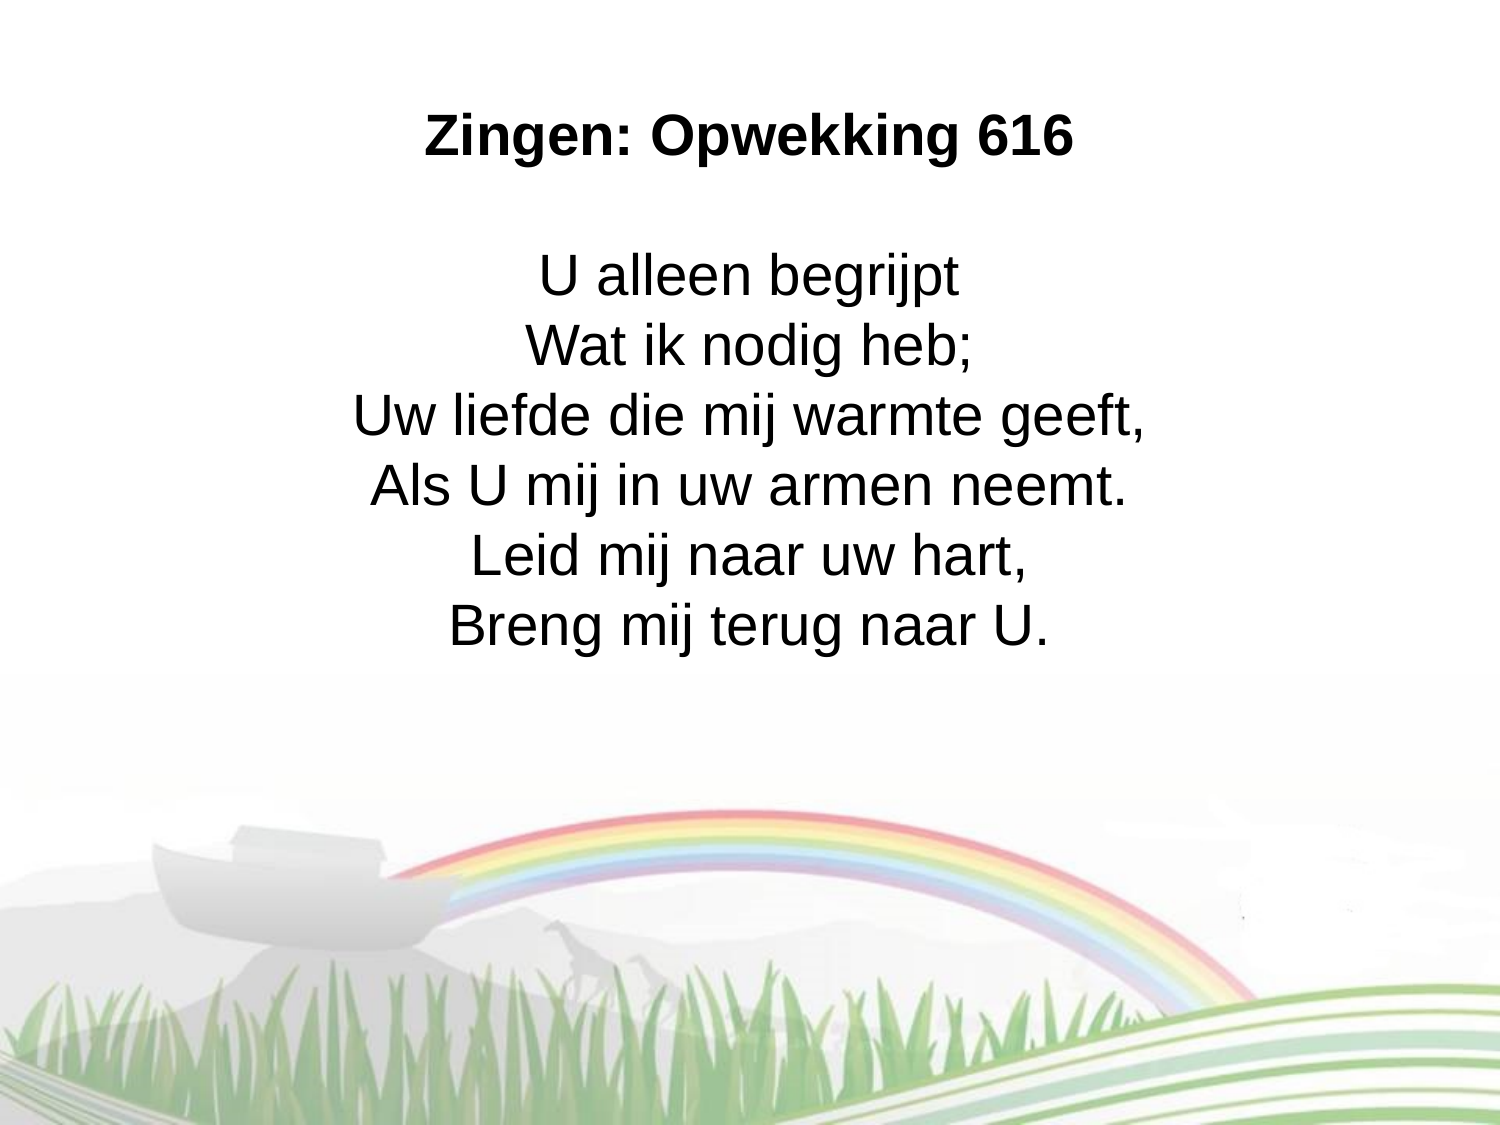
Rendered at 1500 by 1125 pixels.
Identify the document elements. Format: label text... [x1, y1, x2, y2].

picture [0, 0, 1500, 1125]
text_box Zingen: Opwekking 616 U alleen begrijpt Wat ik nodig heb; Uw liefde die mij warmte geeft, Als U mij in uw armen neemt. Leid mij naar uw hart, Breng mij terug naar U. [100, 89, 1400, 665]
